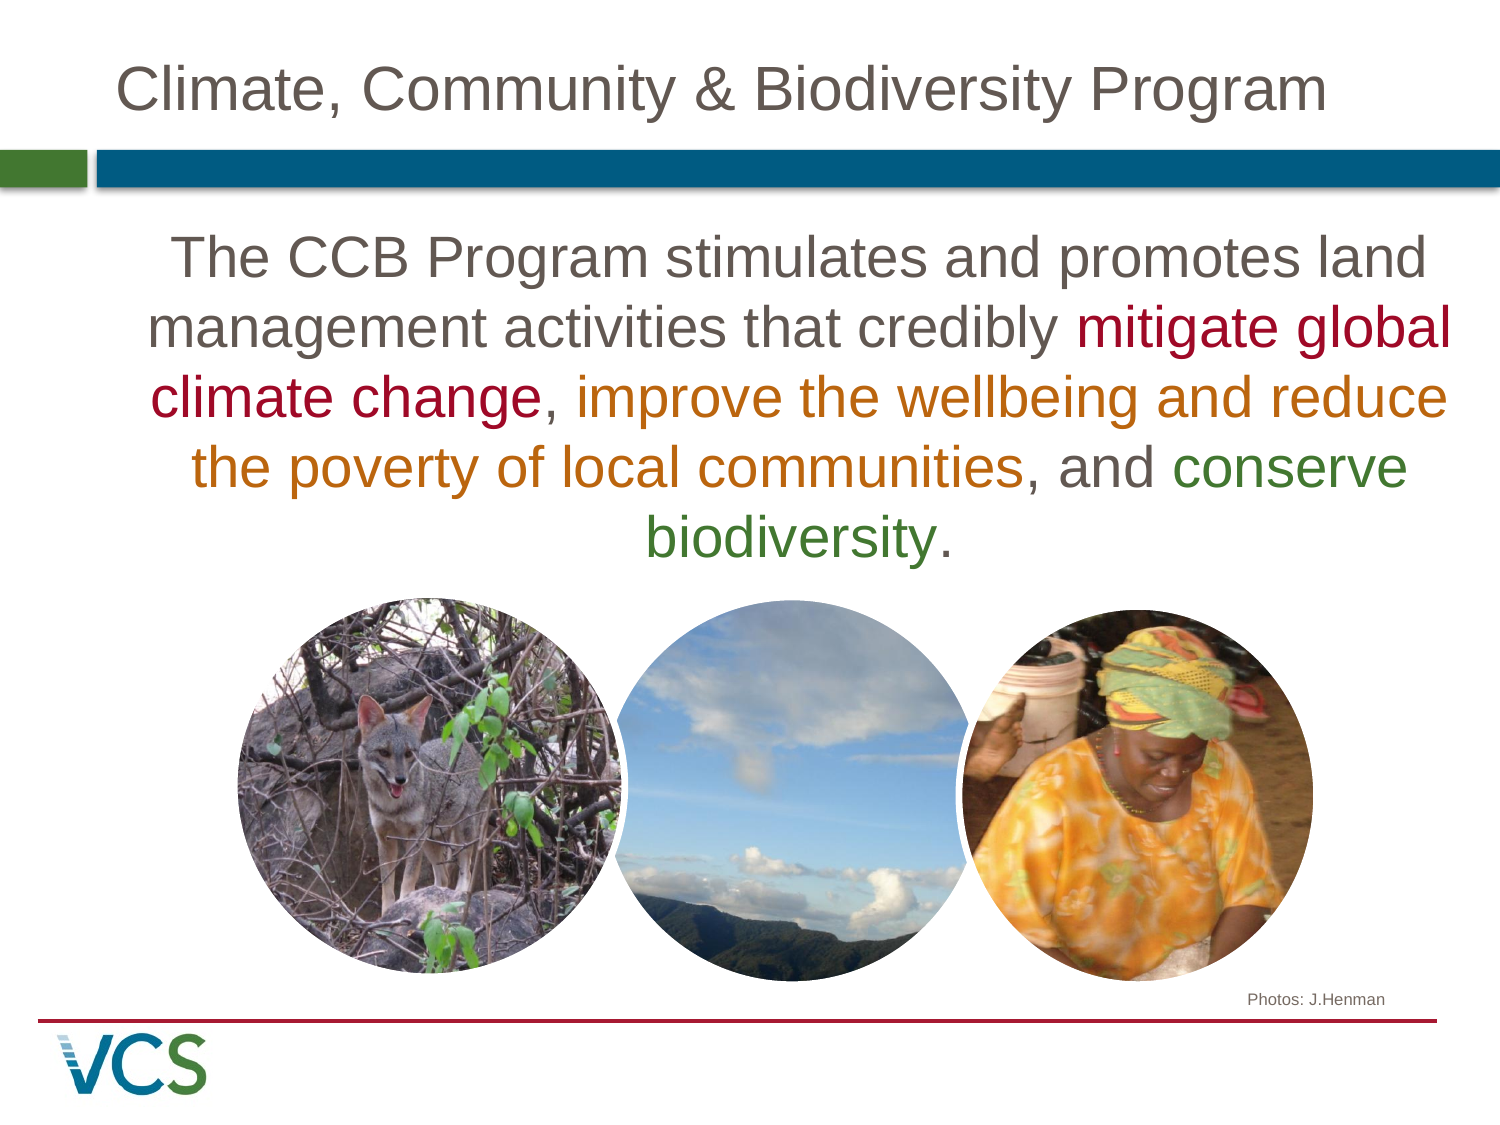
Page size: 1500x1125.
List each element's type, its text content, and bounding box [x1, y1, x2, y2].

picture [233, 594, 1317, 986]
text_box Photos: J.Henman [1178, 973, 1455, 1024]
text_box The CCB Program stimulates and promotes land management activities that credibly mitigate global climate change, improve the wellbeing and reduce the poverty of local communities, and conserve biodiversity. [100, 211, 1500, 587]
picture [50, 1025, 213, 1107]
title Climate, Community & Biodiversity Program [100, 37, 1438, 134]
